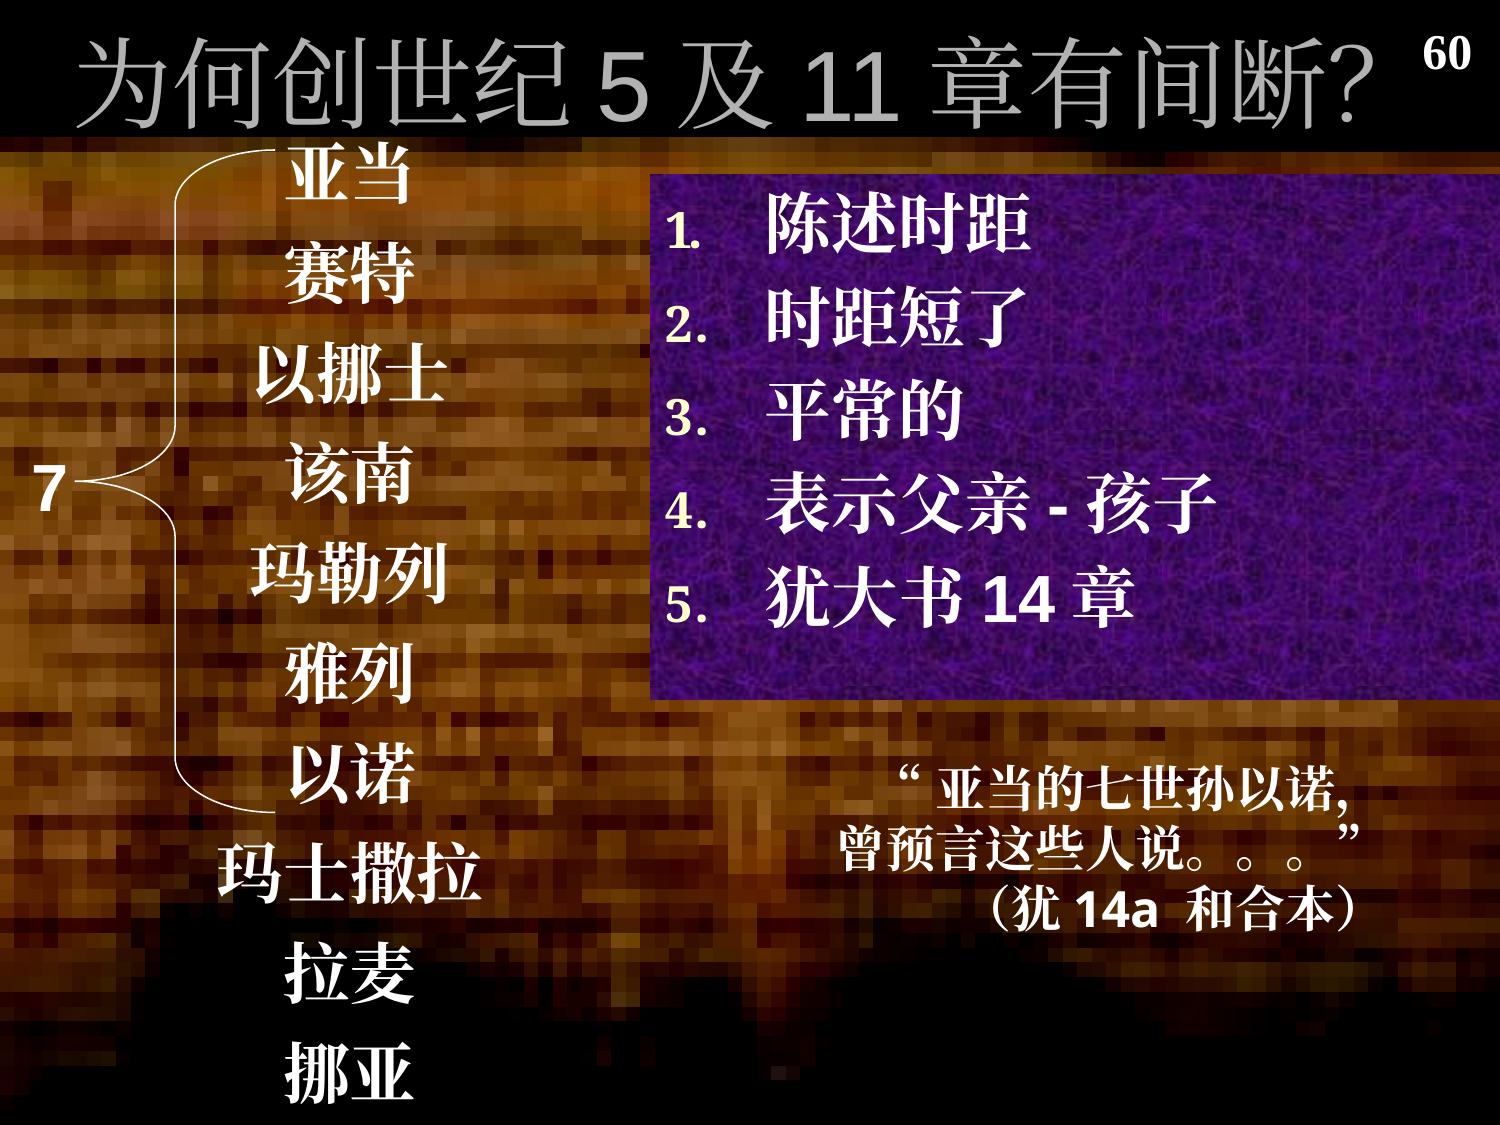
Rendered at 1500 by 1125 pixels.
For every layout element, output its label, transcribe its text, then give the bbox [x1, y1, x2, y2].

title 为何创世纪5及11章有间断？ [0, 0, 1500, 122]
picture [0, 122, 1500, 1125]
